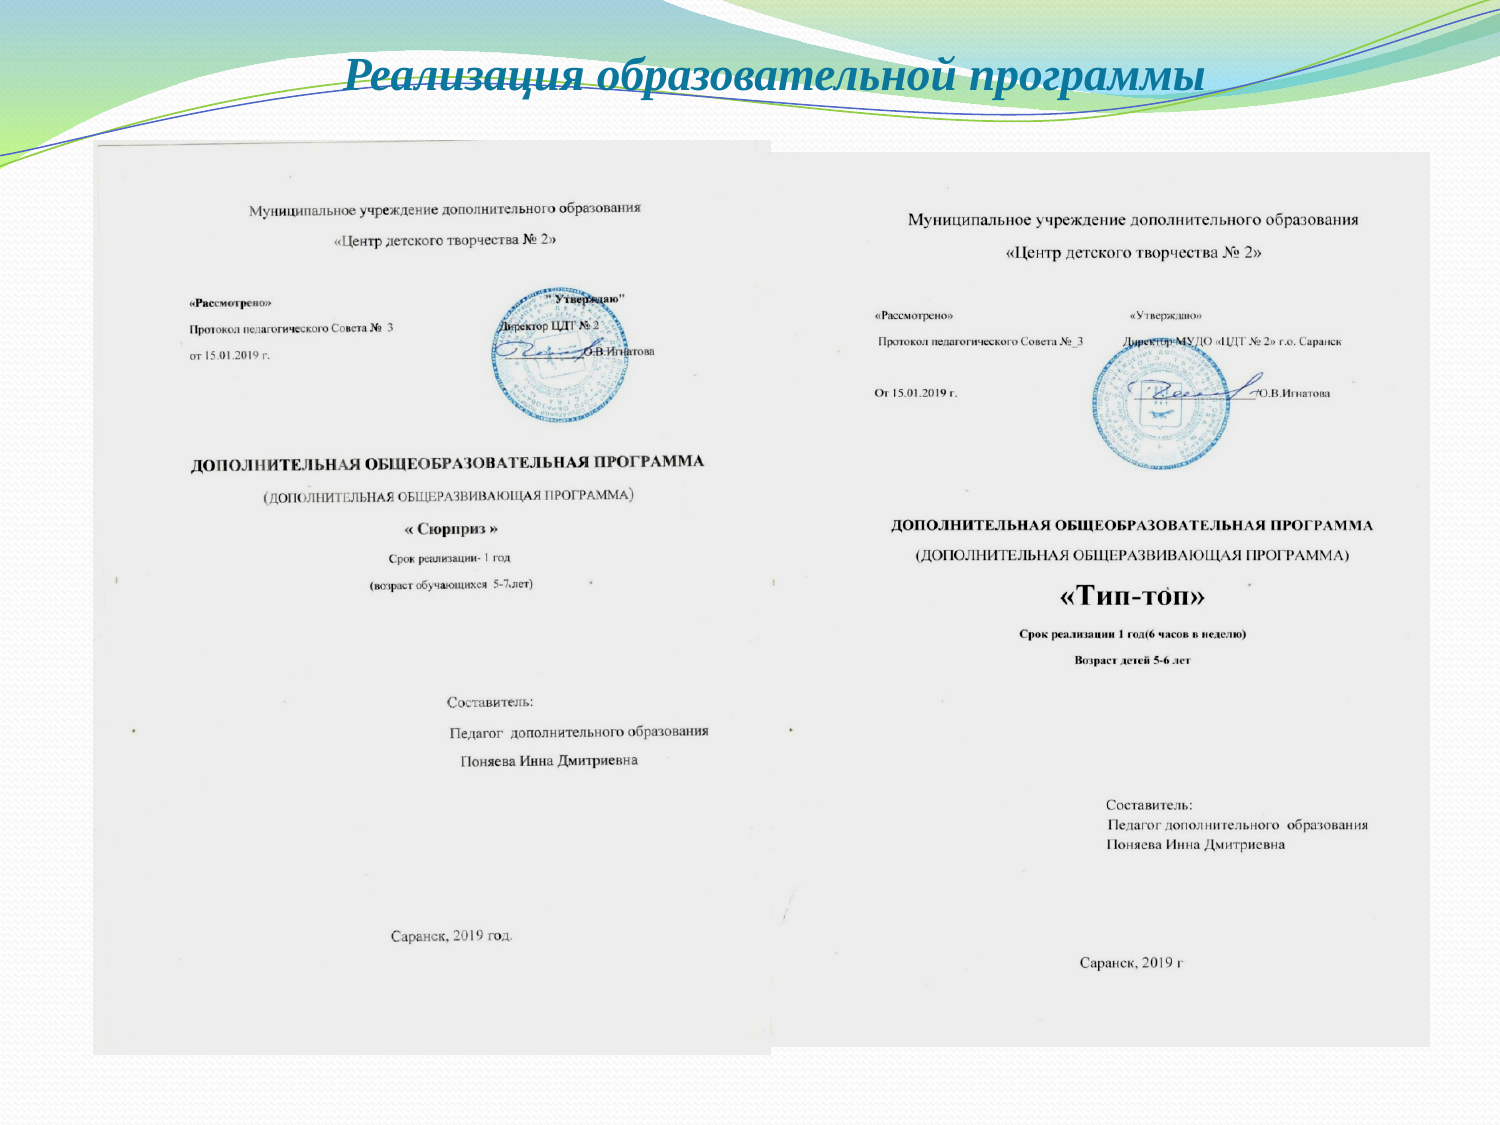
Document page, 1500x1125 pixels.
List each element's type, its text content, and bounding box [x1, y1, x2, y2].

picture [93, 140, 1430, 1055]
text_box Реализация образовательной программы [328, 35, 1231, 114]
